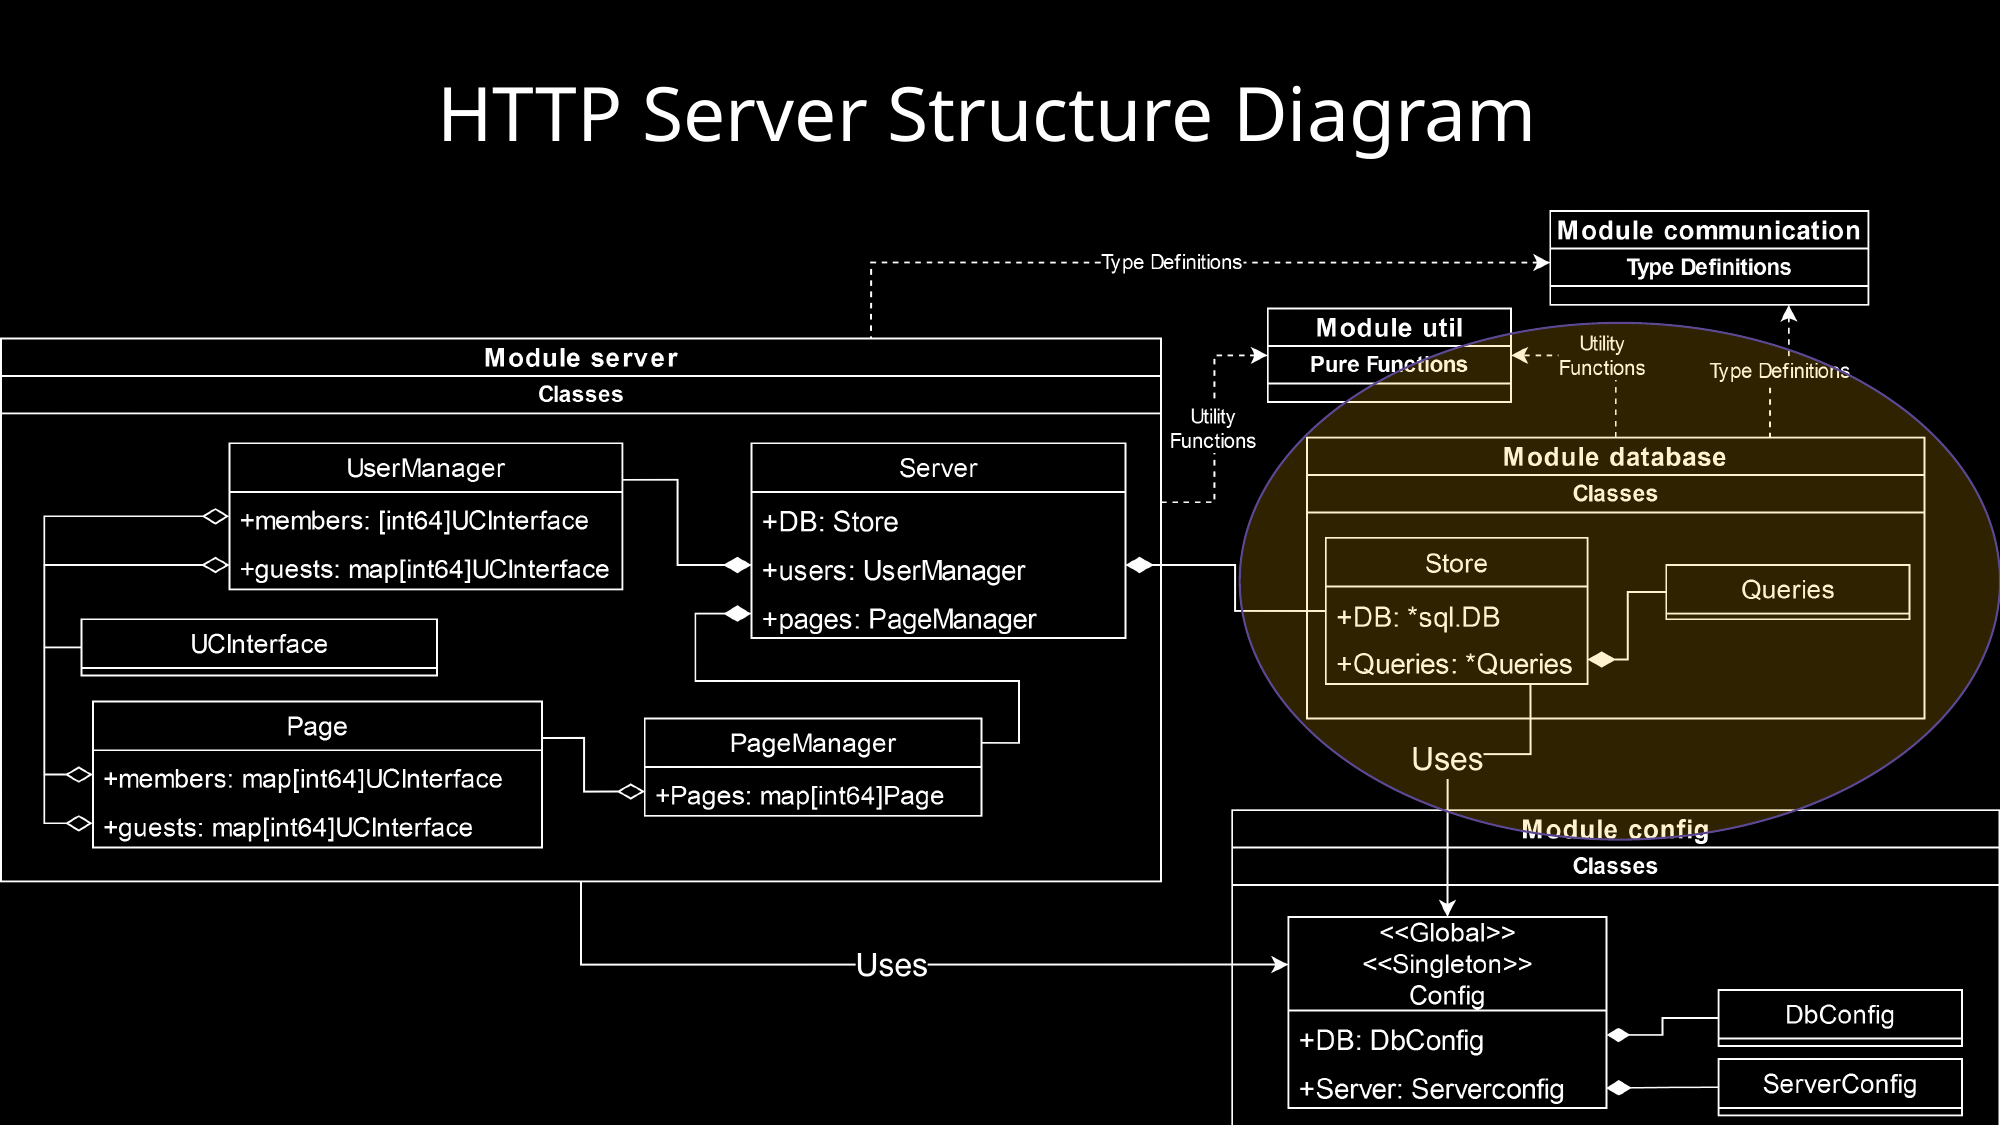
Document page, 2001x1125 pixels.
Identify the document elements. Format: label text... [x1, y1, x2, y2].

picture [0, 210, 2000, 1125]
text_box HTTP Server Structure Diagram [97, 58, 1878, 164]
